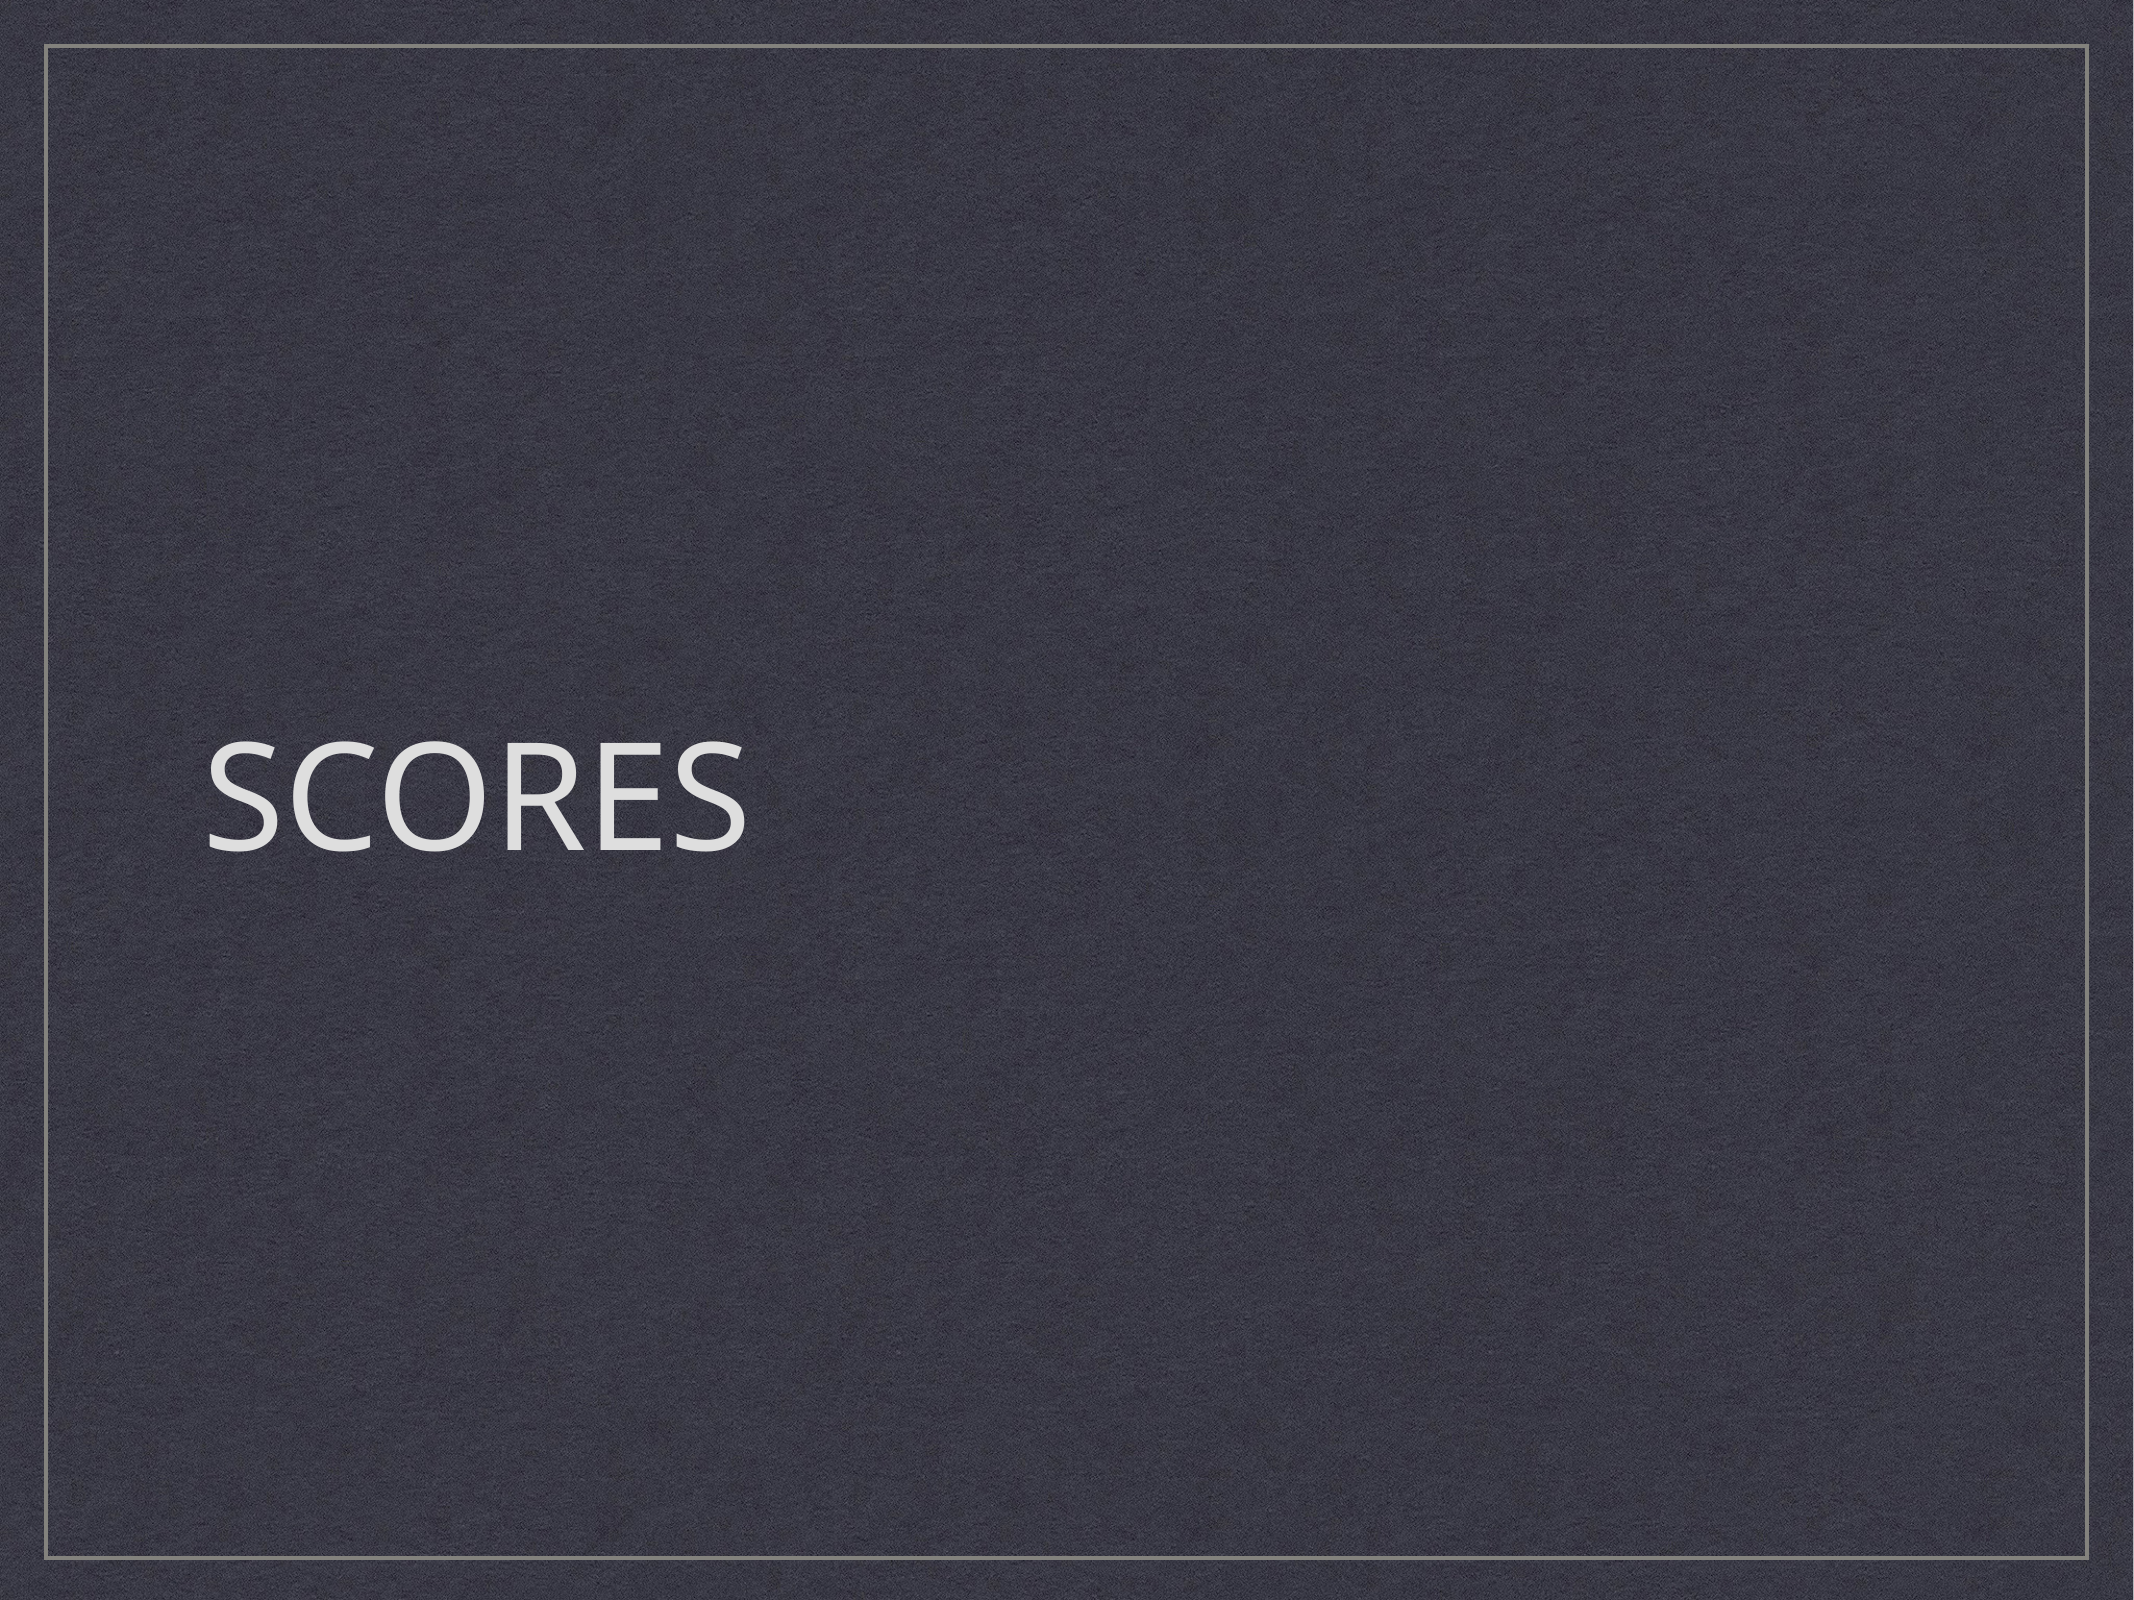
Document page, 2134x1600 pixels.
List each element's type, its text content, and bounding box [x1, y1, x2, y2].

picture [0, 0, 2134, 1600]
title Scores [201, 585, 1932, 1019]
